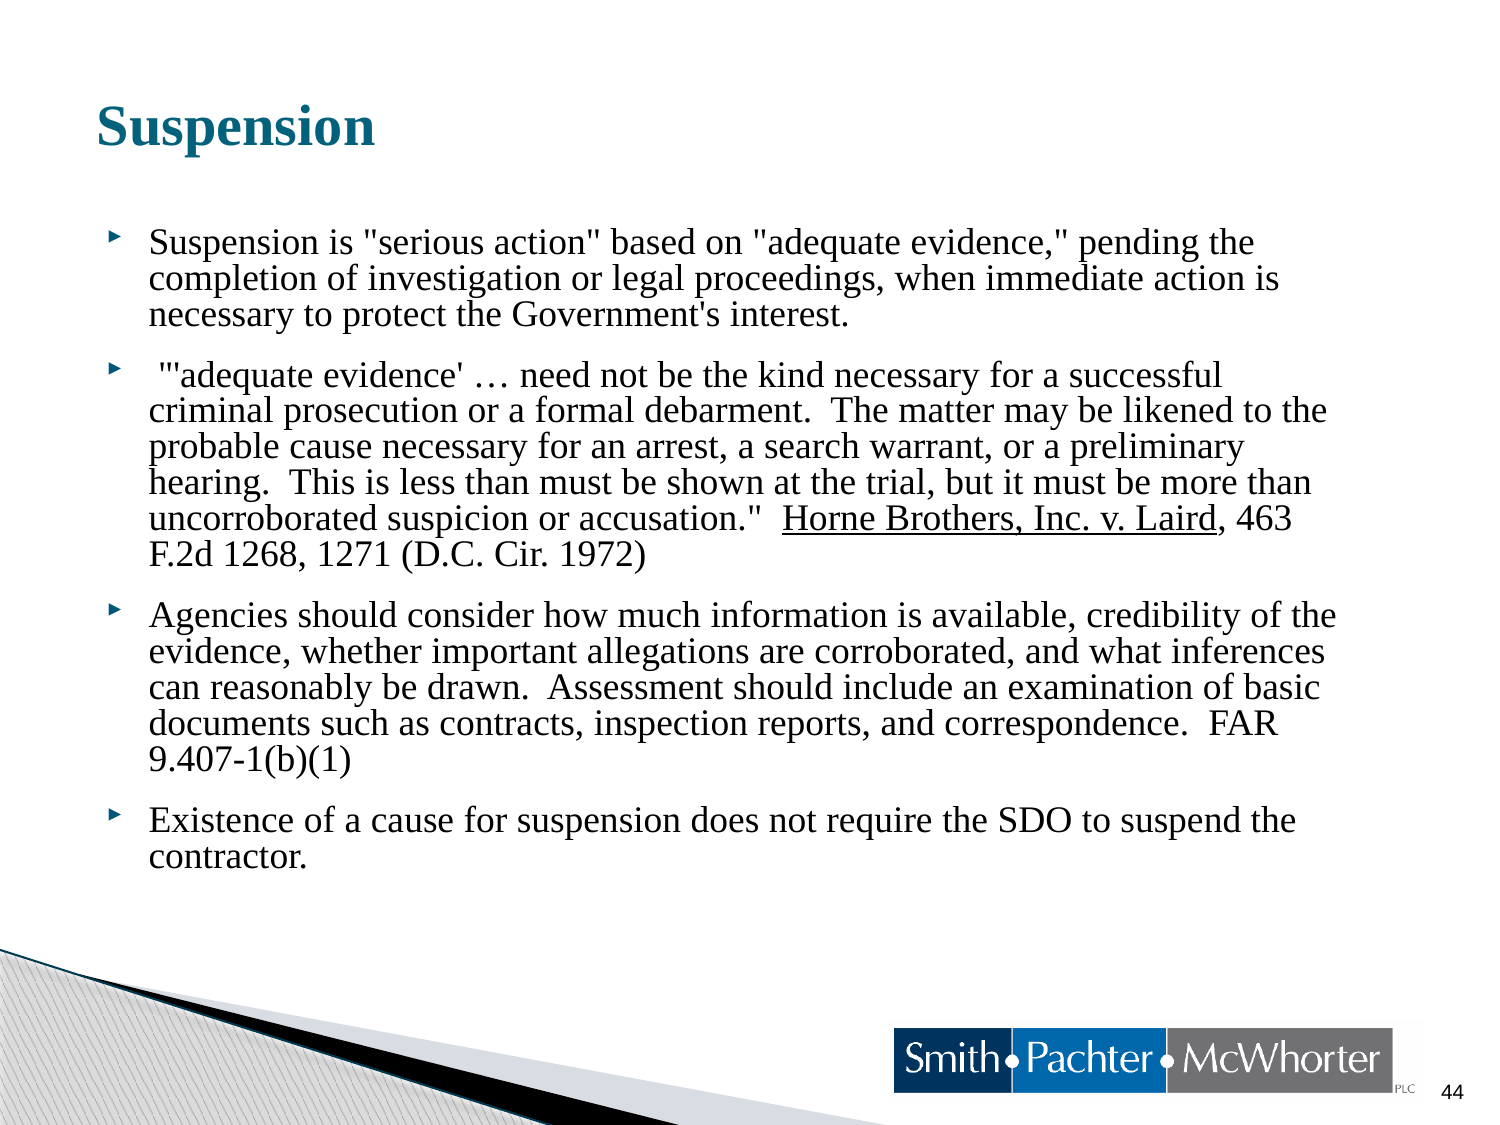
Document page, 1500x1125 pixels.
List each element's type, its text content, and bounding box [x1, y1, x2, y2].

title Suspension [81, 48, 1470, 197]
text_box Suspension is "serious action" based on "adequate evidence," pending the completion of investigation or legal proceedings, when immediate action is necessary to protect the Government's interest. "'adequate evidence' … need not be the kind necessary for a successful criminal prosecution or a formal debarment. The matter may be likened to the probable cause necessary for an arrest, a search warrant, or a preliminary hearing. This is less than must be shown at the trial, but it must be more than uncorroborated suspicion or accusation." Horne Brothers, Inc. v. Laird, 463 F.2d 1268, 1271 (D.C. Cir. 1972) Agencies should consider how much information is available, credibility of the evidence, whether important allegations are corroborated, and what inferences can reasonably be drawn. Assessment should include an examination of basic documents such as contracts, inspection reports, and correspondence. FAR 9.407-1(b)(1) Existence of a cause for suspension does not require the SDO to suspend the contractor. [73, 217, 1363, 972]
list [78, 221, 1479, 975]
picture [887, 1020, 1425, 1105]
slide_number 44 [1418, 1051, 1479, 1112]
